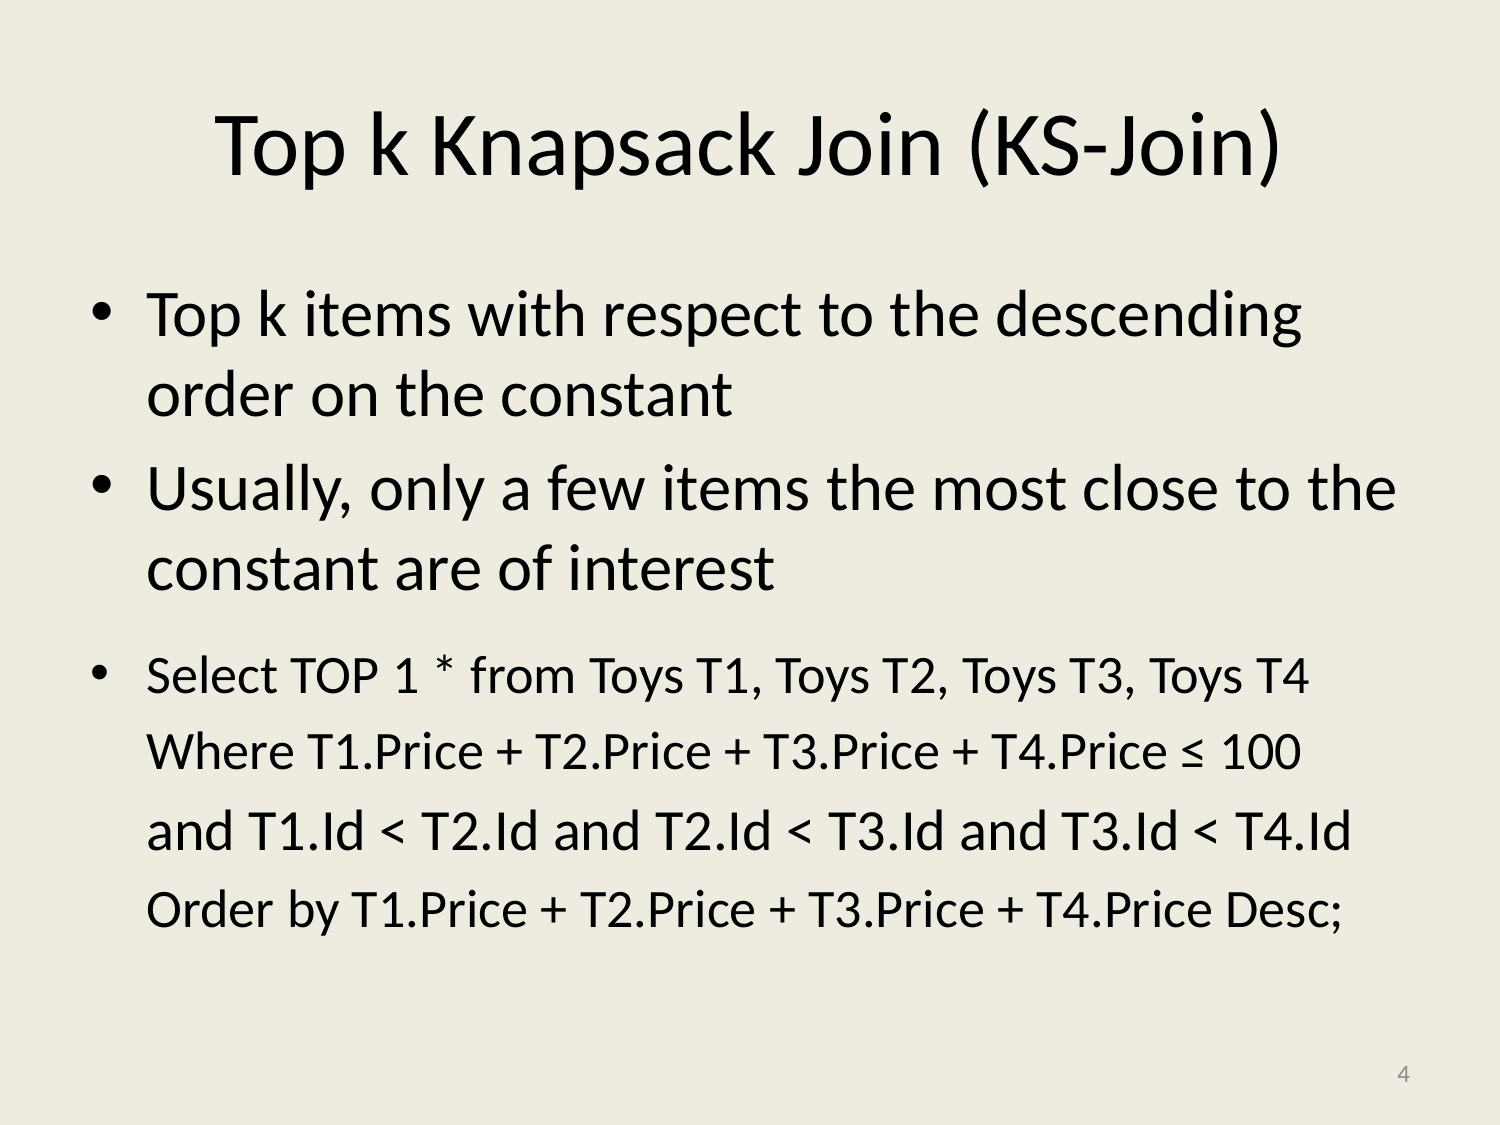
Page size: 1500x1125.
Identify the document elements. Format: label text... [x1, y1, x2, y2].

slide_number 4 [1074, 1042, 1425, 1103]
title Top k Knapsack Join (KS-Join) [75, 45, 1425, 233]
list Top k items with respect to the descending order on the constant Usually, only a few items the most close to the constant are of interest Select TOP 1 * from Toys T1, Toys T2, Toys T3, Toys T4 Where T1.Price + T2.Price + T3.Price + T4.Price ≤ 100 and T1.Id < T2.Id and T2.Id < T3.Id and T3.Id < T4.Id Order by T1.Price + T2.Price + T3.Price + T4.Price Desc; [75, 262, 1425, 1005]
